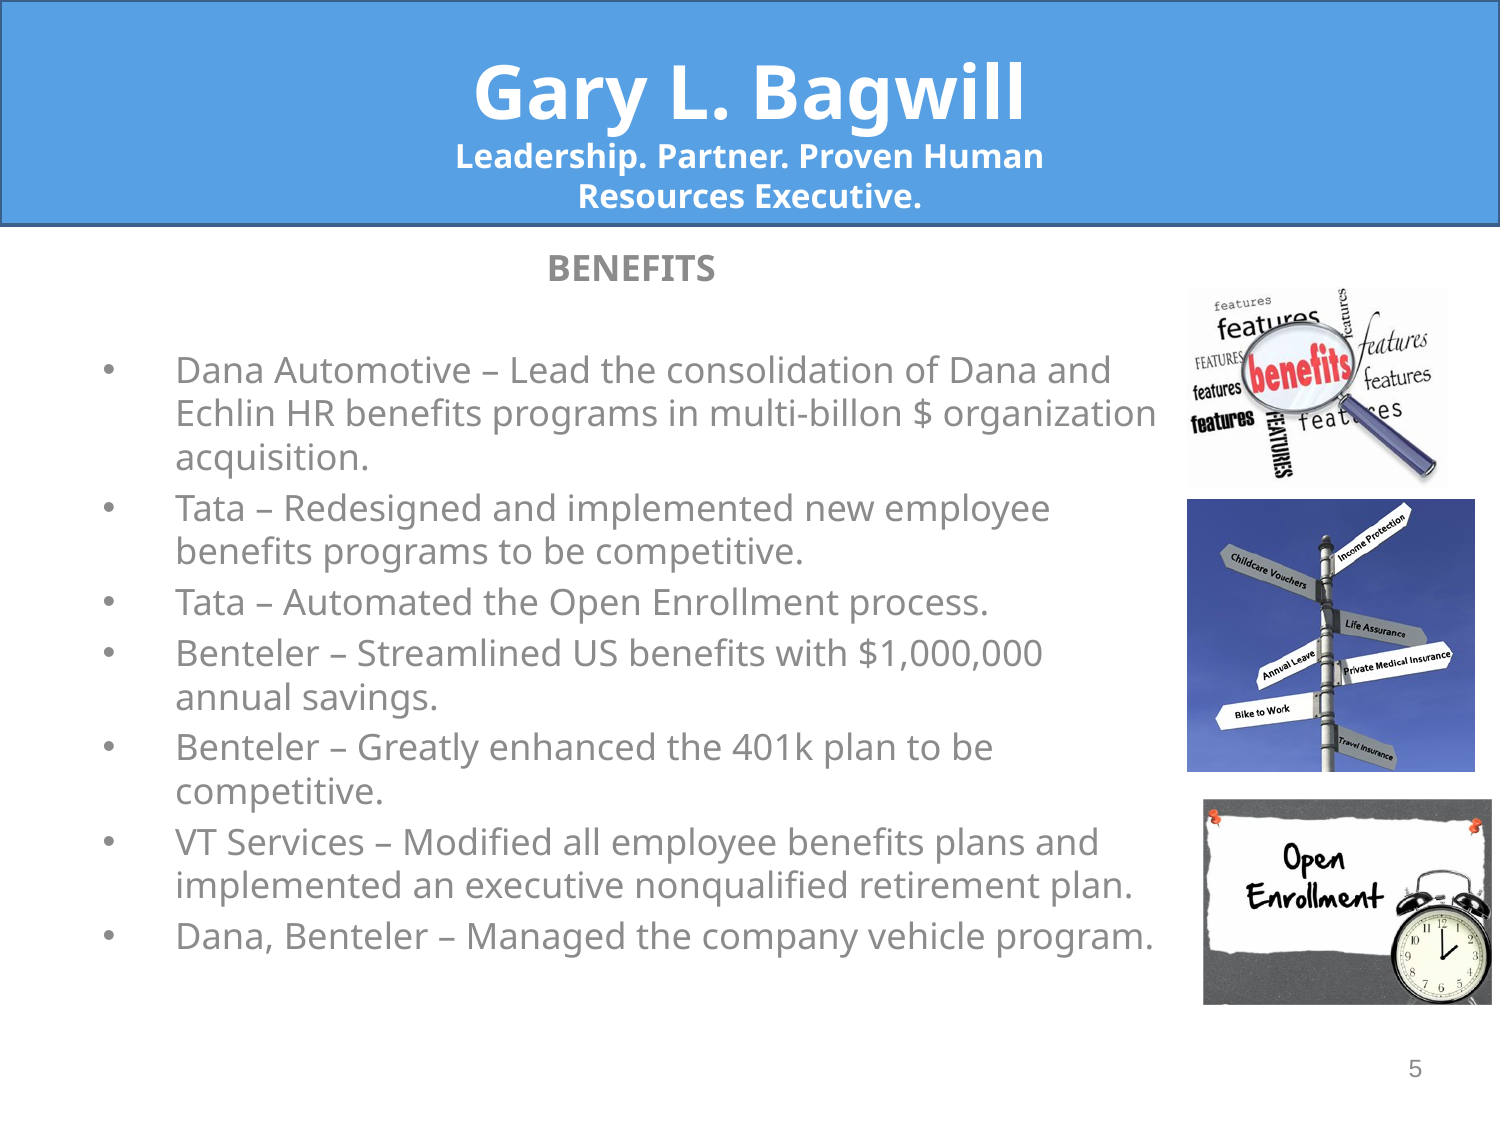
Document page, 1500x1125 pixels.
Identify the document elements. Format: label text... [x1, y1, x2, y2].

picture [1187, 287, 1447, 489]
subtitle BENEFITS Dana Automotive – Lead the consolidation of Dana and Echlin HR benefits programs in multi-billon $ organization acquisition. Tata – Redesigned and implemented new employee benefits programs to be competitive. Tata – Automated the Open Enrollment process. Benteler – Streamlined US benefits with $1,000,000 annual savings. Benteler – Greatly enhanced the 401k plan to be competitive. VT Services – Modified all employee benefits plans and implemented an executive nonqualified retirement plan. Dana, Benteler – Managed the company vehicle program. [87, 237, 1175, 1013]
picture [1203, 799, 1492, 1005]
slide_number 5 [1087, 1037, 1438, 1098]
picture [1187, 499, 1475, 772]
